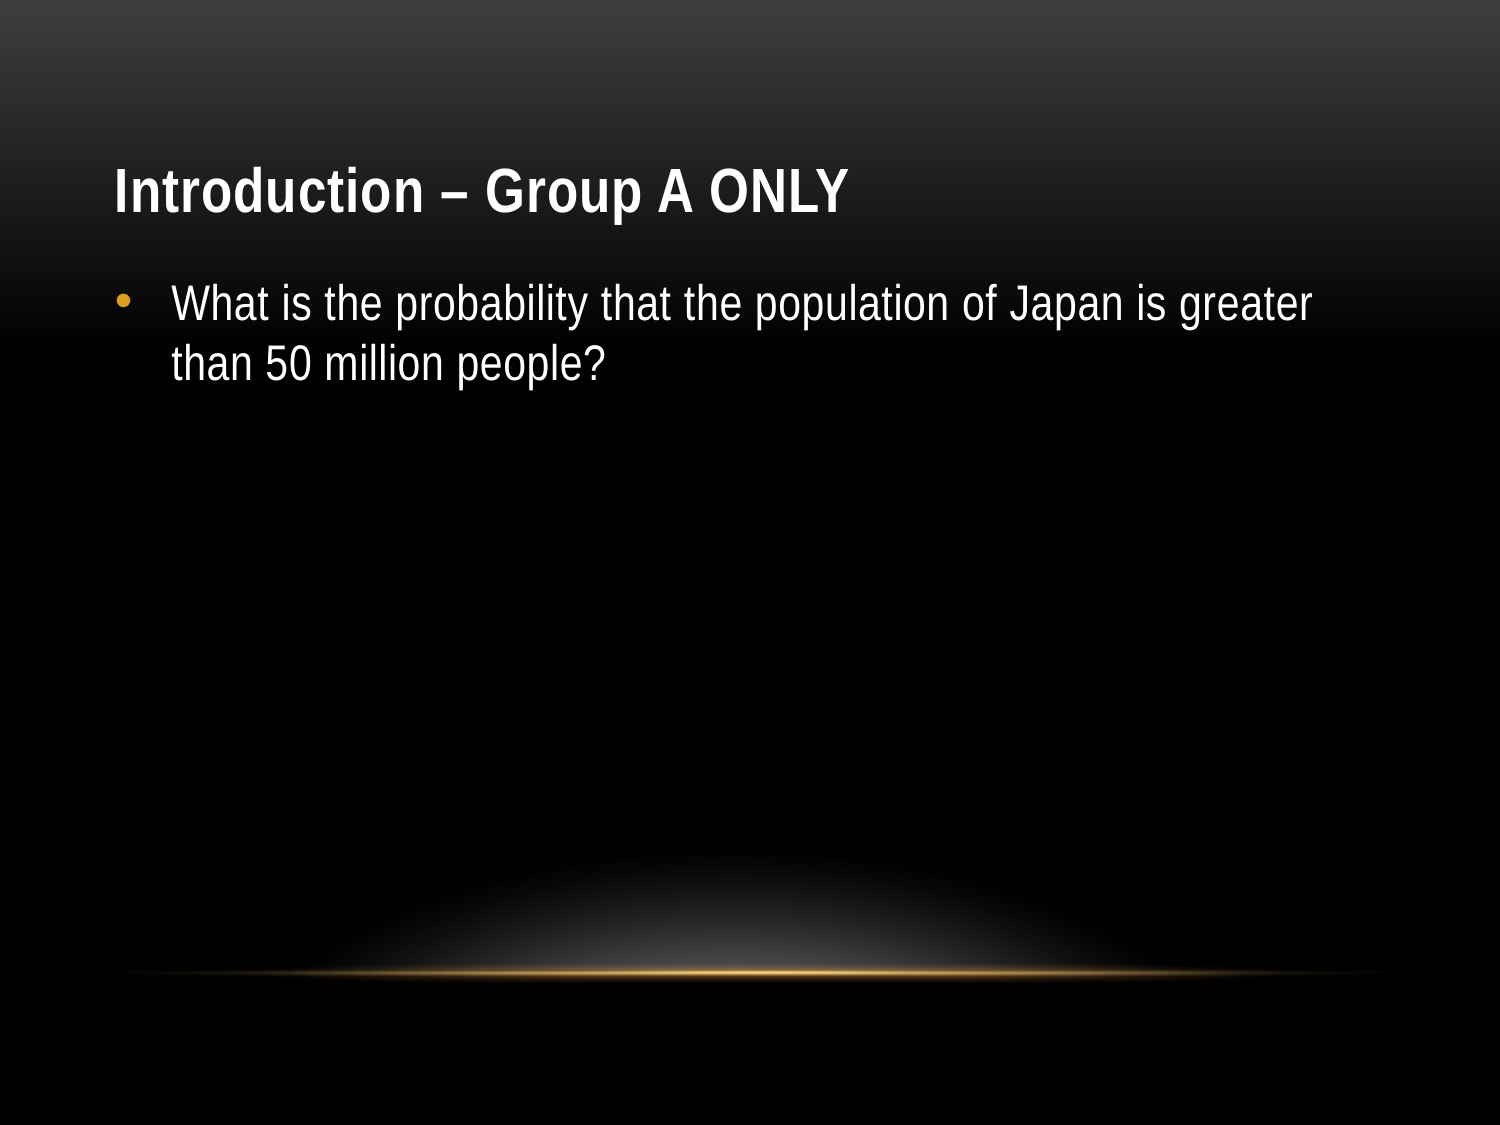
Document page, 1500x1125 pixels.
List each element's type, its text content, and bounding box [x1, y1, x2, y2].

picture [0, 0, 1500, 1125]
title Introduction – Group A ONLY [99, 45, 1400, 233]
list What is the probability that the population of Japan is greater than 50 million people? [99, 262, 1400, 938]
